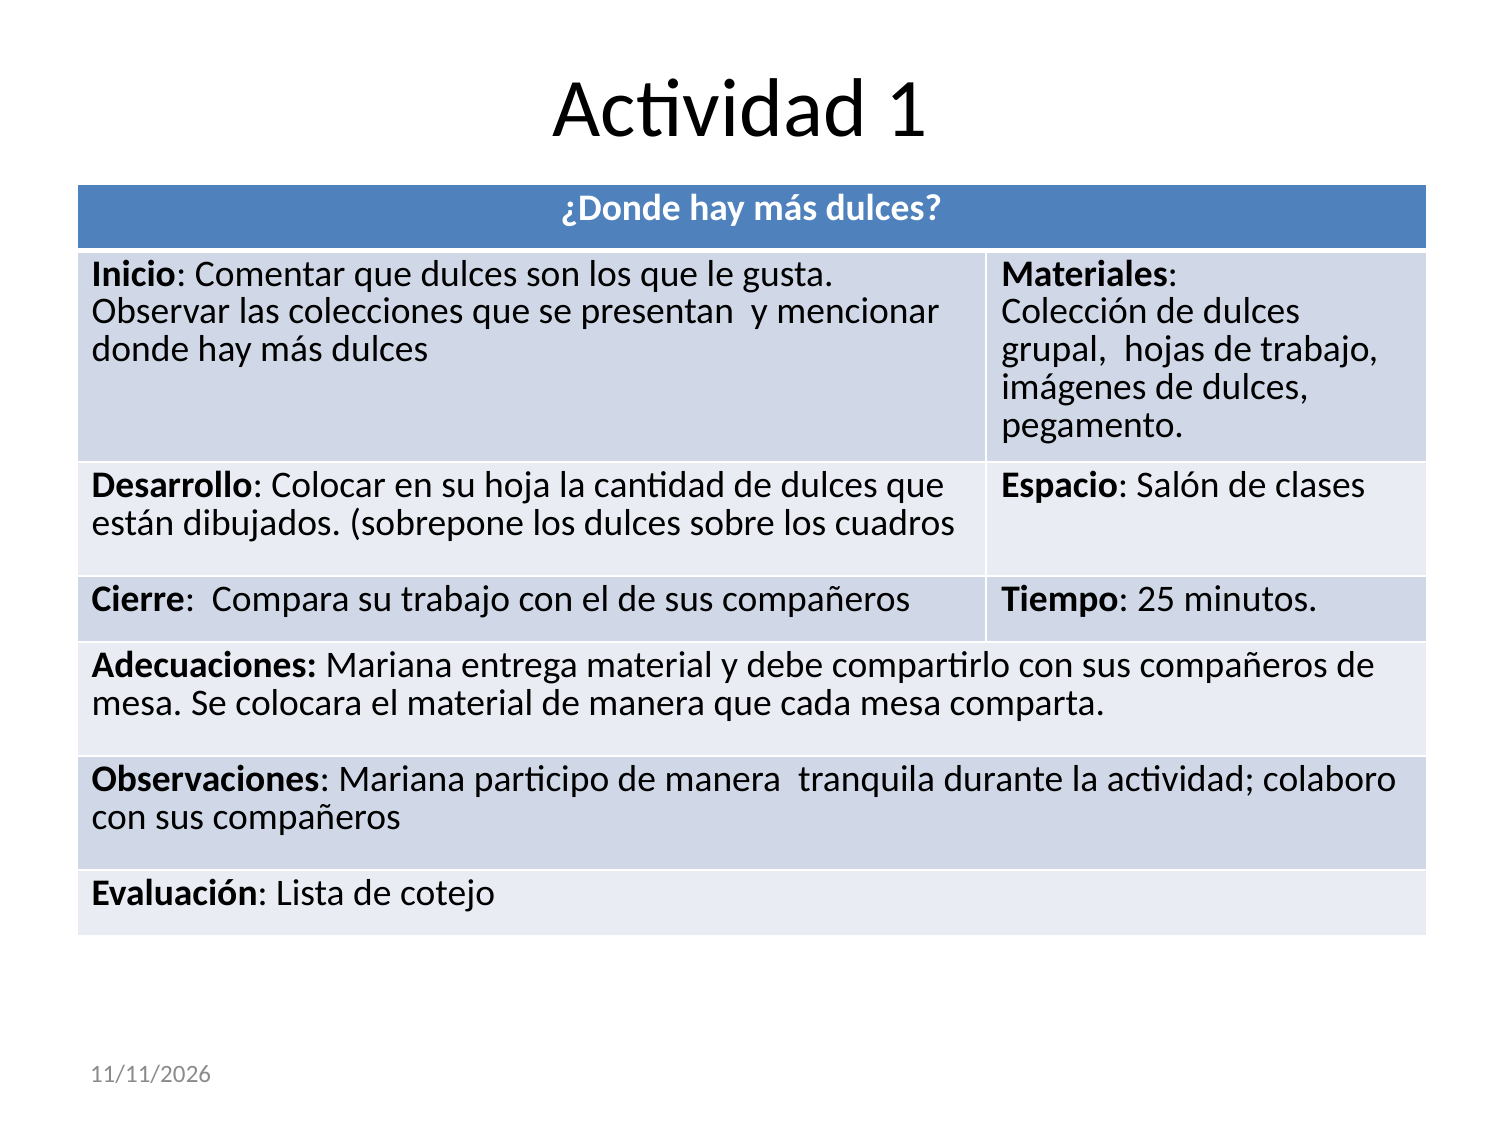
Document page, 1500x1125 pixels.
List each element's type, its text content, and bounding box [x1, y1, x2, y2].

table_cell Espacio: Salón de clases [987, 463, 1426, 575]
table_cell Evaluación: Lista de cotejo [78, 871, 1426, 935]
table_cell Observaciones: Mariana participo de manera tranquila durante la actividad; colaboro con sus compañeros [78, 757, 1426, 869]
table_cell Desarrollo: Colocar en su hoja la cantidad de dulces que están dibujados. (sobrepone los dulces sobre los cuadros [78, 463, 985, 575]
table_header ¿Donde hay más dulces? [78, 185, 1426, 248]
table_cell Materiales: Colección de dulces grupal, hojas de trabajo, imágenes de dulces, pegamento. [987, 253, 1426, 461]
table_cell Inicio: Comentar que dulces son los que le gusta. Observar las colecciones que se presentan y mencionar donde hay más dulces [78, 253, 985, 461]
table_cell Cierre: Compara su trabajo con el de sus compañeros [78, 577, 985, 641]
table_cell Adecuaciones: Mariana entrega material y debe compartirlo con sus compañeros de mesa. Se colocara el material de manera que cada mesa comparta. [78, 643, 1426, 755]
table_cell Tiempo: 25 minutos. [987, 577, 1426, 641]
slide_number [75, 1042, 425, 1103]
title Actividad 1 [75, 45, 1425, 161]
